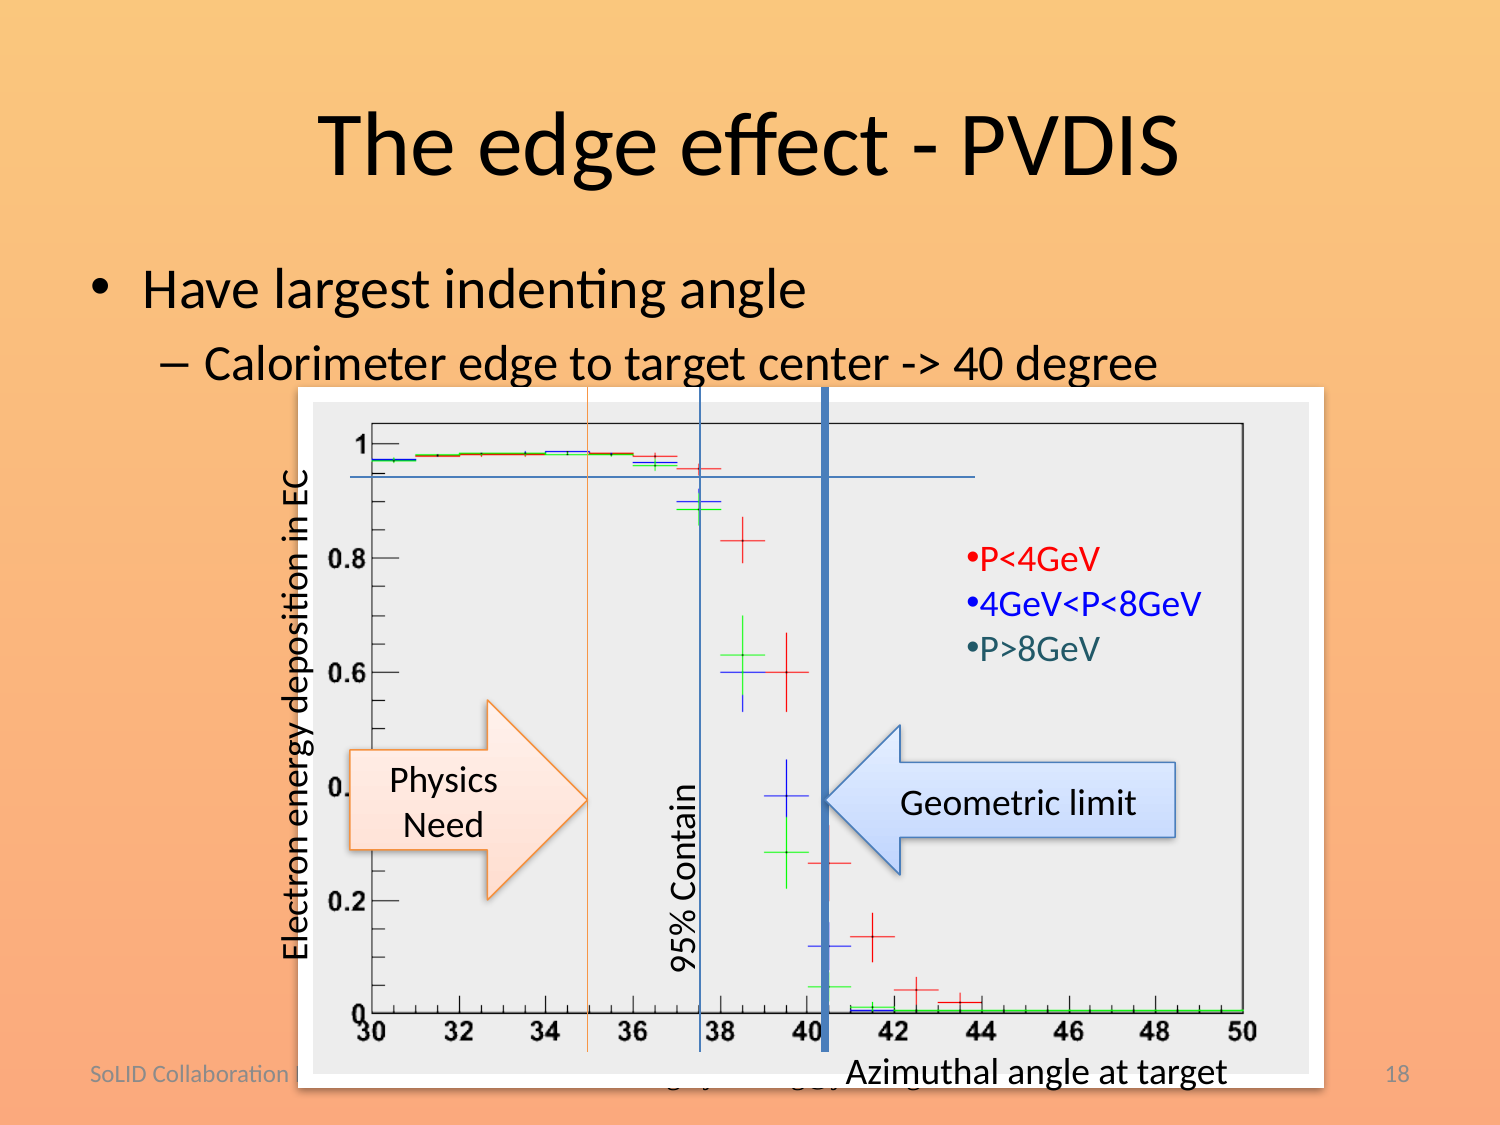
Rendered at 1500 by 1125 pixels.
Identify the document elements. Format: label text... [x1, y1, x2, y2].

slide_number 18 [1313, 1042, 1425, 1103]
slide_number SoLID Collaboration Meeting [75, 1042, 257, 1103]
list Have largest indenting angle Calorimeter edge to target center -> 40 degree [75, 243, 1425, 400]
title The edge effect - PVDIS [75, 45, 1425, 233]
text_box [262, 387, 1310, 1101]
